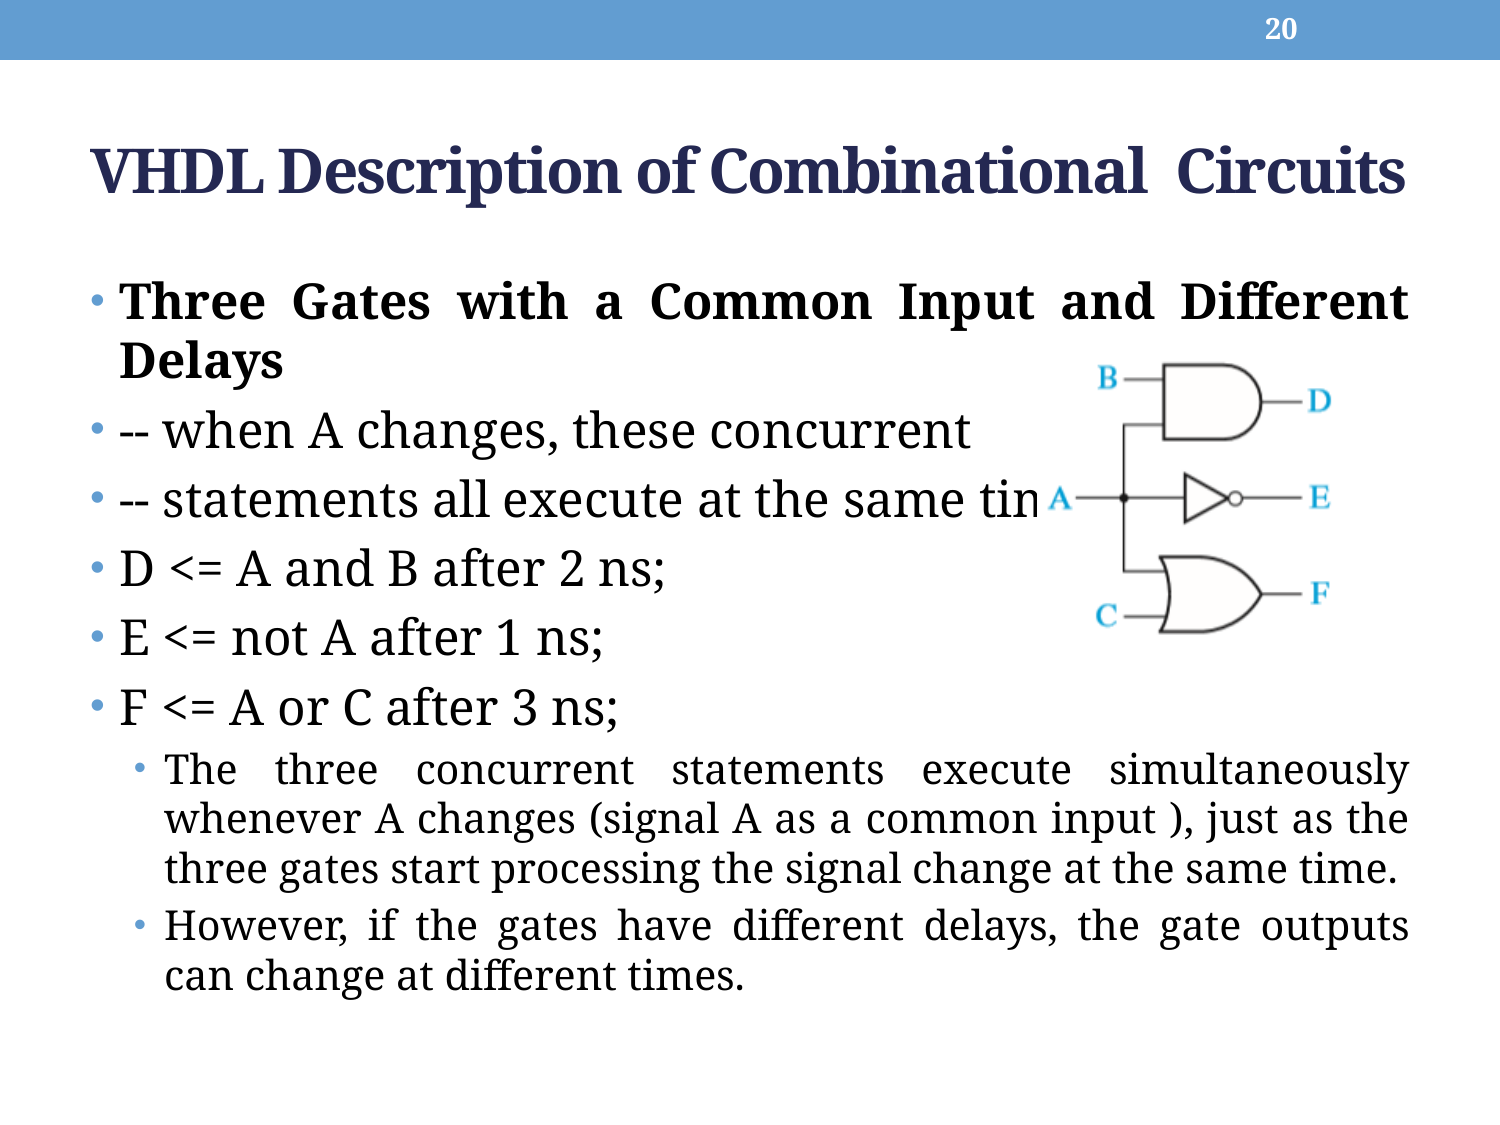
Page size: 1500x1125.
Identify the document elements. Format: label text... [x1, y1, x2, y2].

slide_number 20 [1250, 3, 1425, 57]
list Three Gates with a Common Input and Different Delays -- when A changes, these concurrent -- statements all execute at the same time D <= A and B after 2 ns; E <= not A after 1 ns; F <= A or C after 3 ns; The three concurrent statements execute simultaneously whenever A changes (signal A as a common input ), just as the three gates start processing the signal change at the same time. However, if the gates have different delays, the gate outputs can change at different times. [75, 262, 1425, 1063]
title VHDL Description of Combinational Circuits [75, 87, 1425, 250]
picture [1037, 351, 1340, 638]
